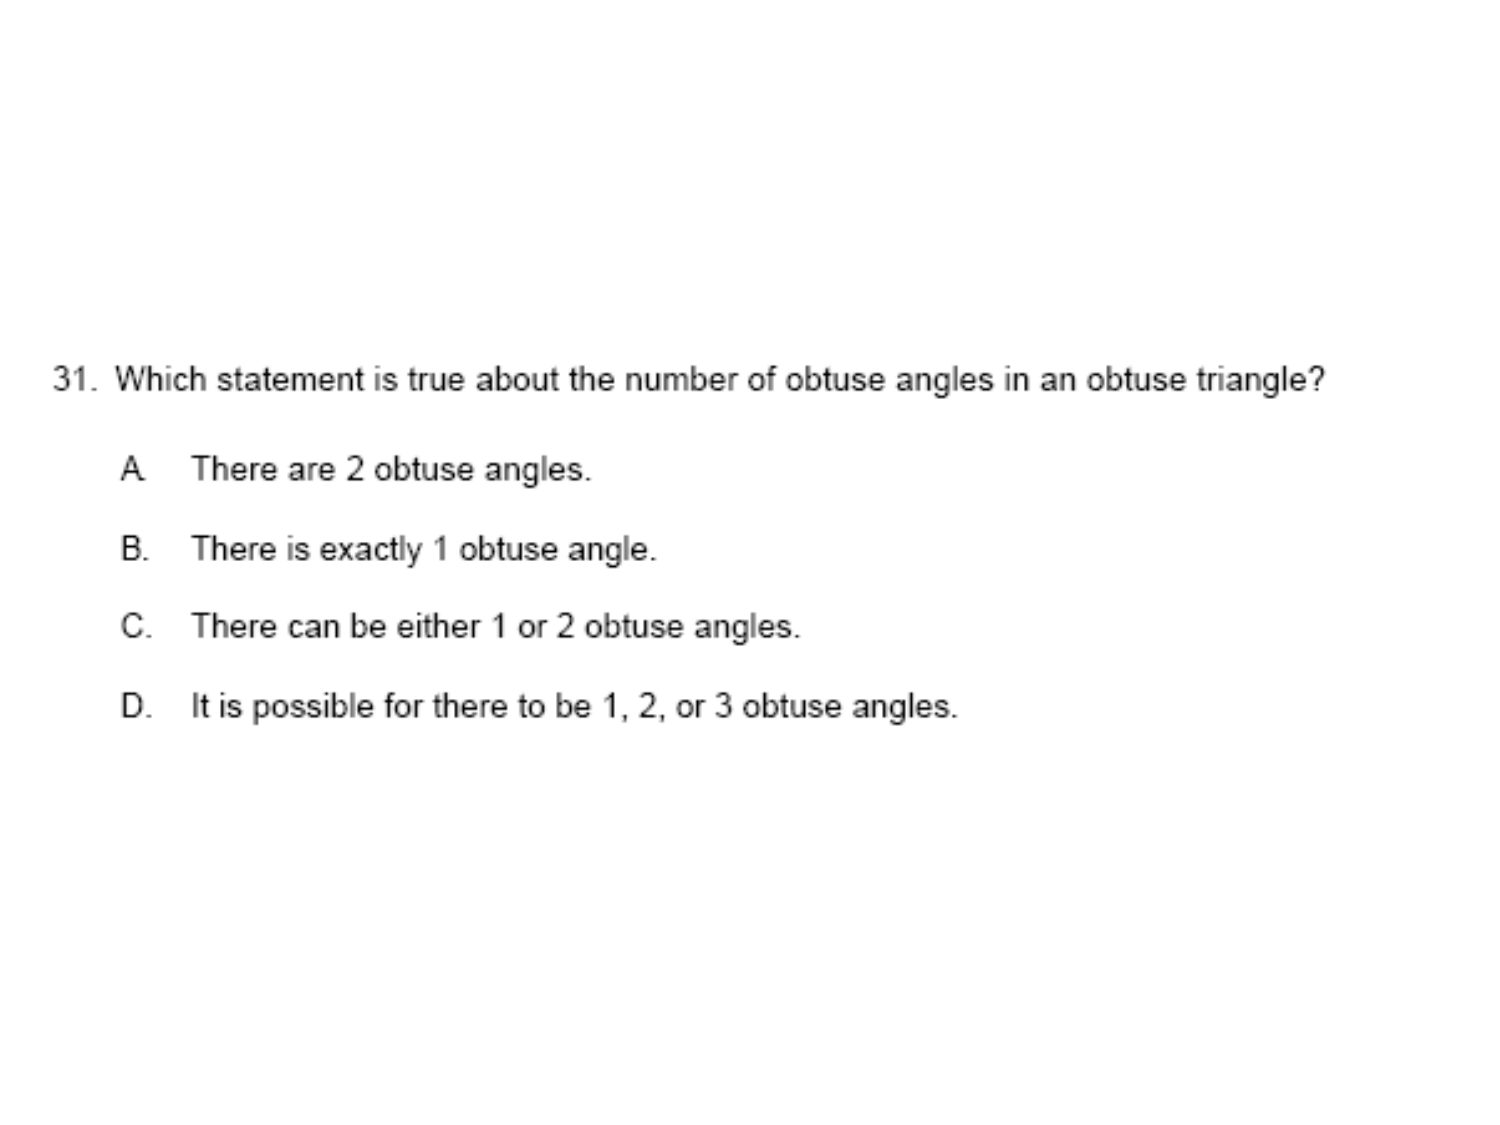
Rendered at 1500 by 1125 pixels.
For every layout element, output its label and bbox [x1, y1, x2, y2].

picture [25, 324, 1437, 788]
